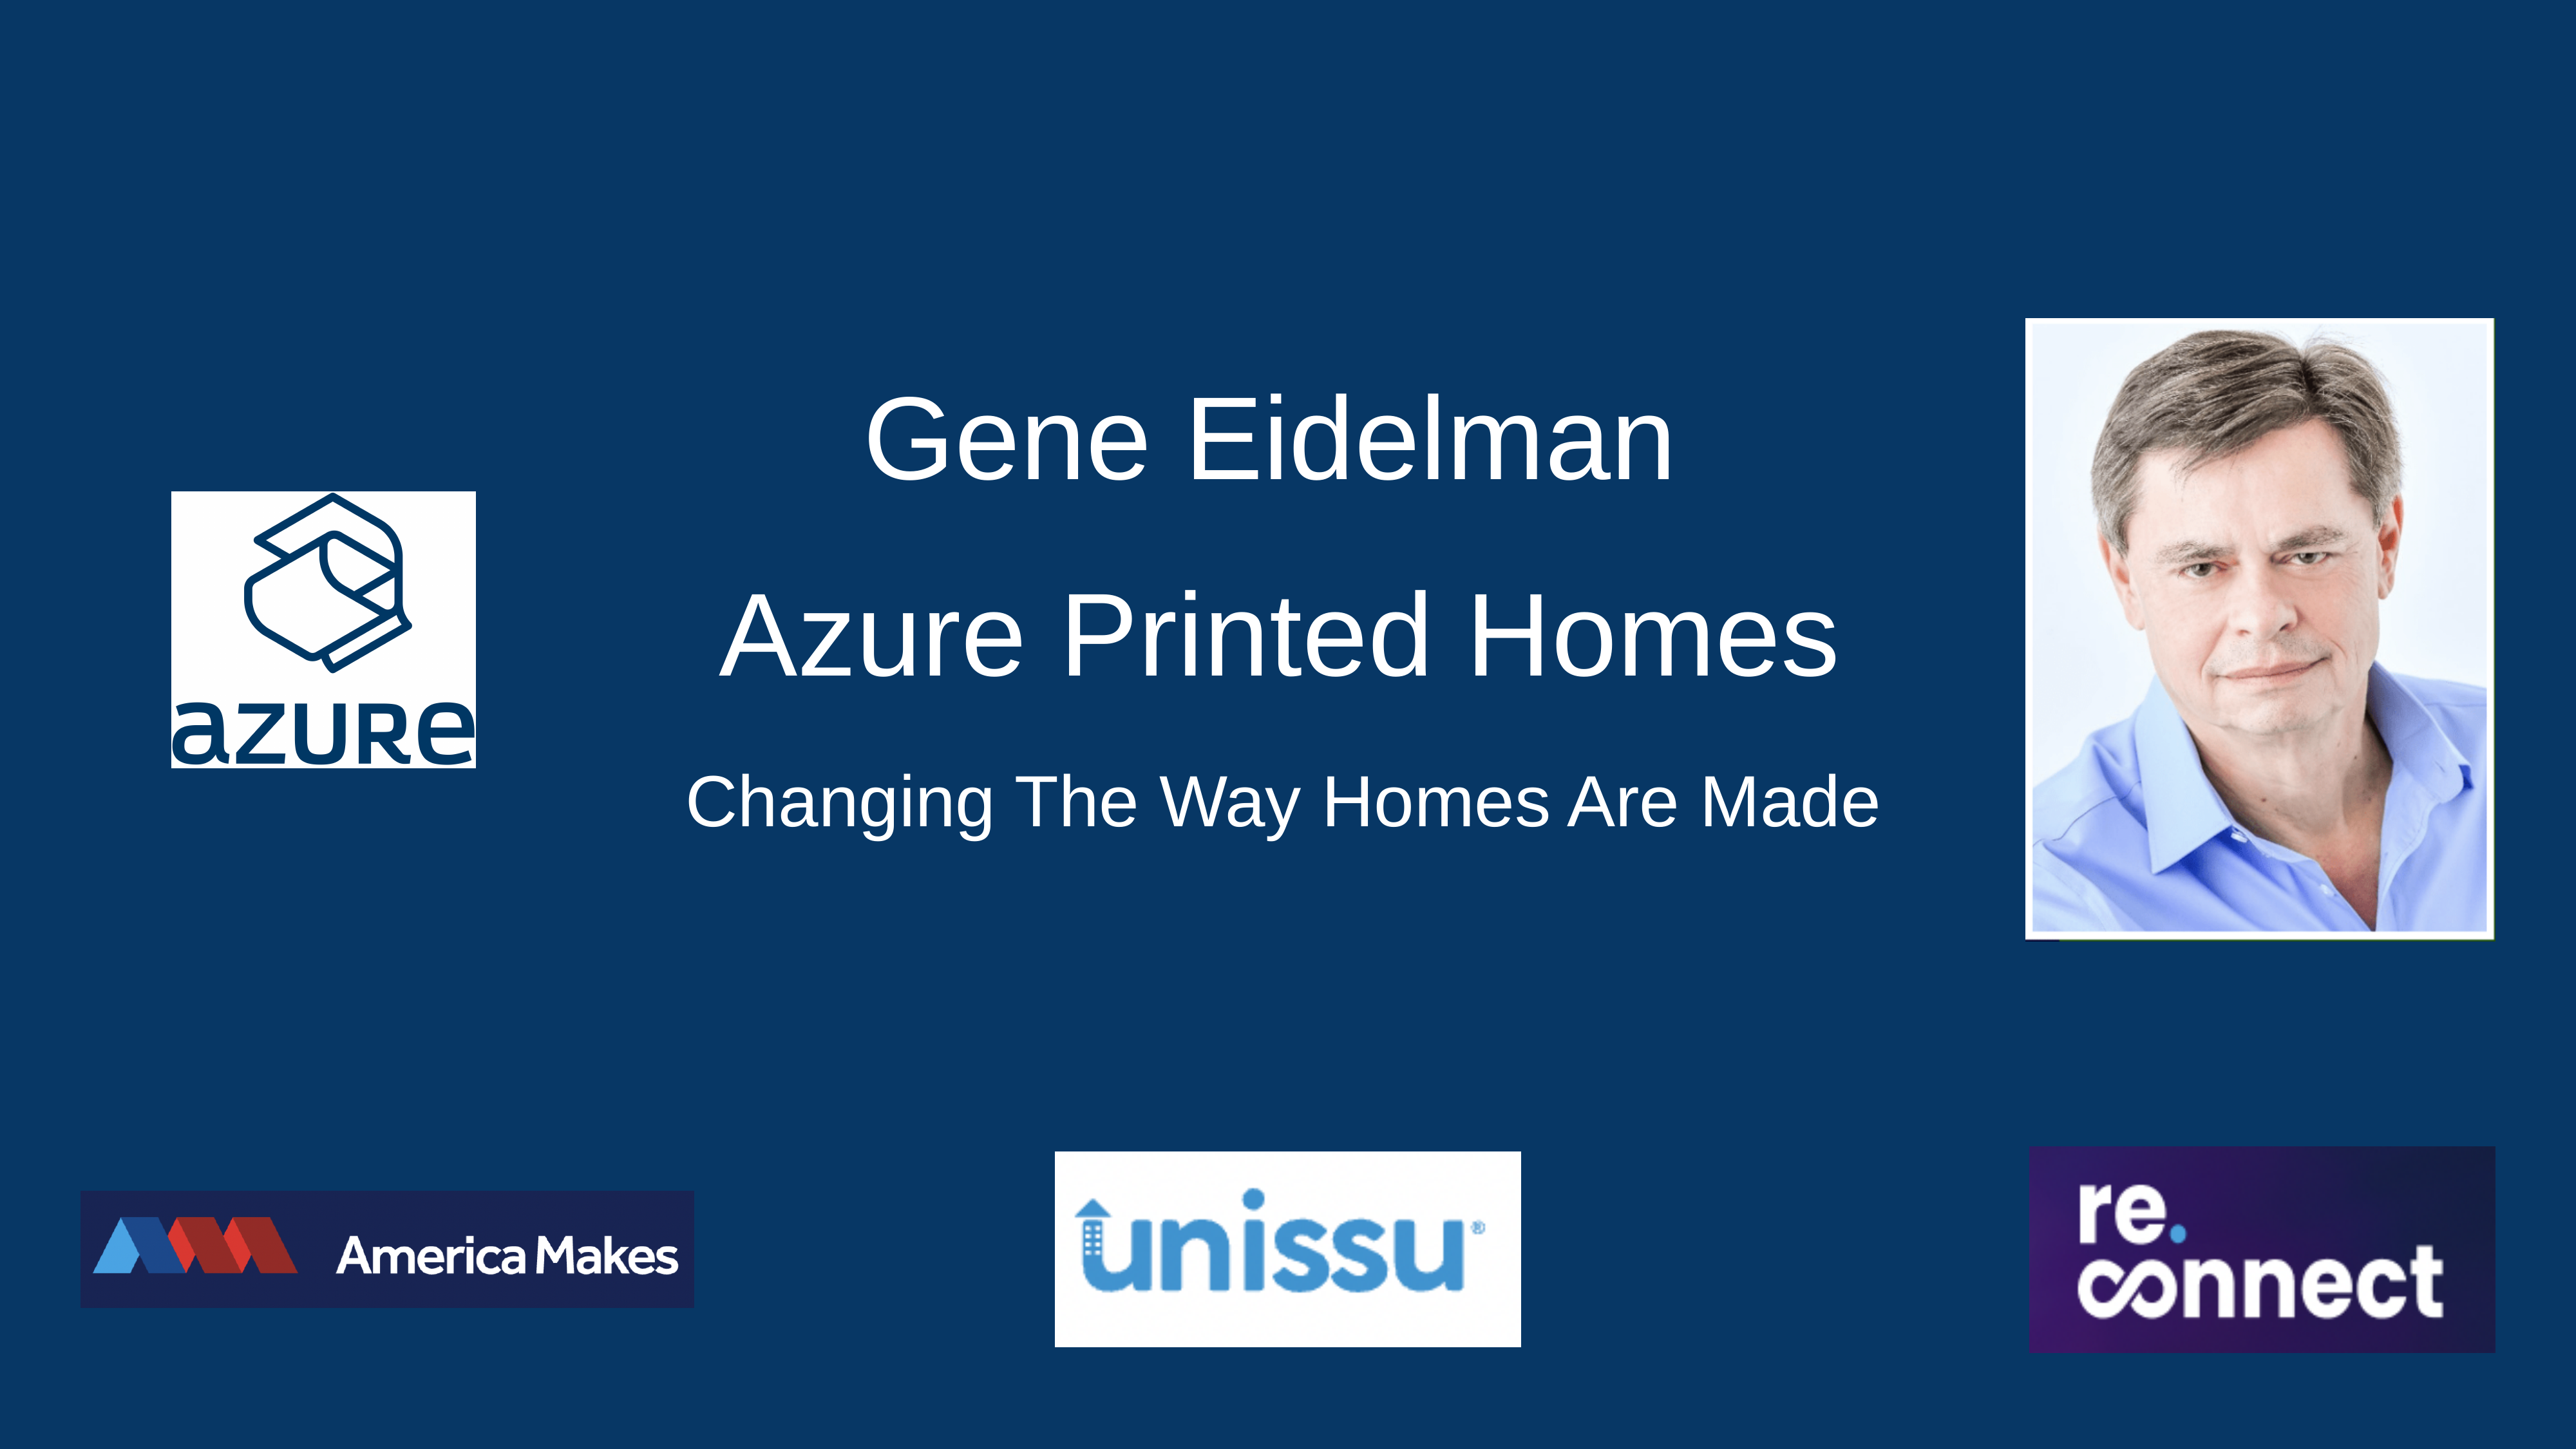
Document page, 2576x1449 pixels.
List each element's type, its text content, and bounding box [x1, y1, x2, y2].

text_box Azure Printed Homes [709, 553, 1867, 705]
picture [80, 1191, 695, 1308]
picture [1055, 1151, 1521, 1348]
picture [2029, 1146, 2496, 1353]
text_box Gene Eidelman [853, 357, 1723, 508]
text_box Changing The Way Homes Are Made [676, 750, 1900, 846]
picture [2025, 317, 2496, 942]
picture [171, 491, 477, 768]
